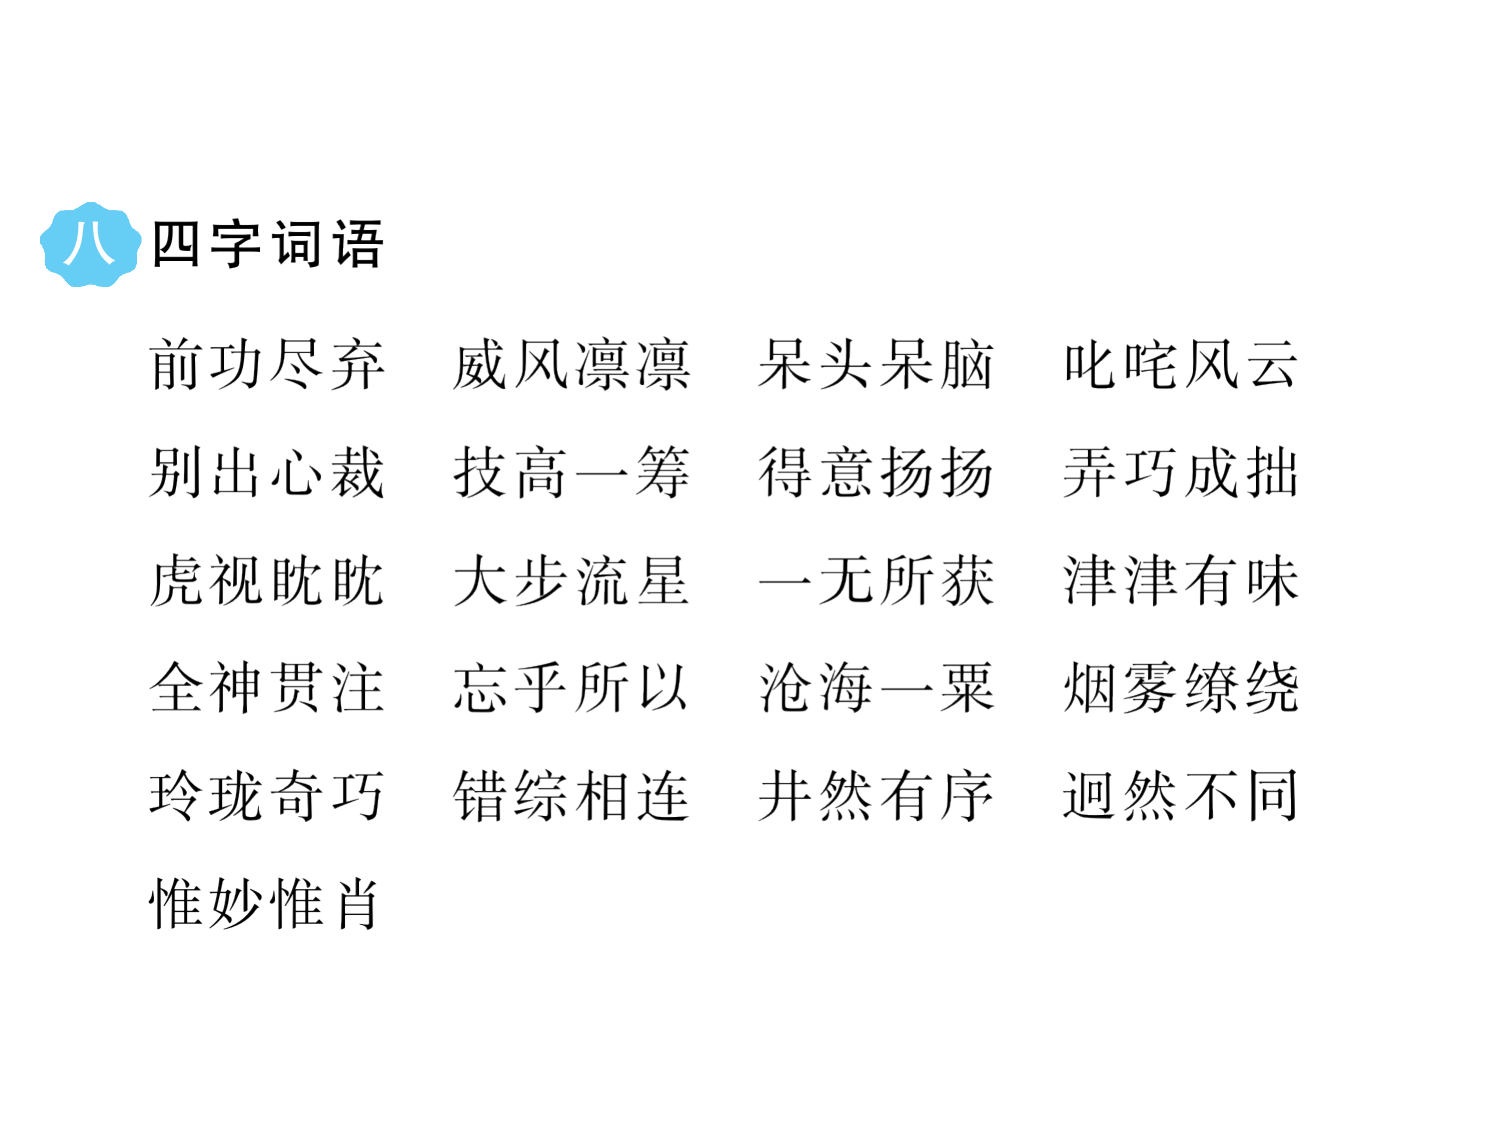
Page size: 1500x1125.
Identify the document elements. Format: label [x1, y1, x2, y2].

picture [35, 177, 1453, 963]
